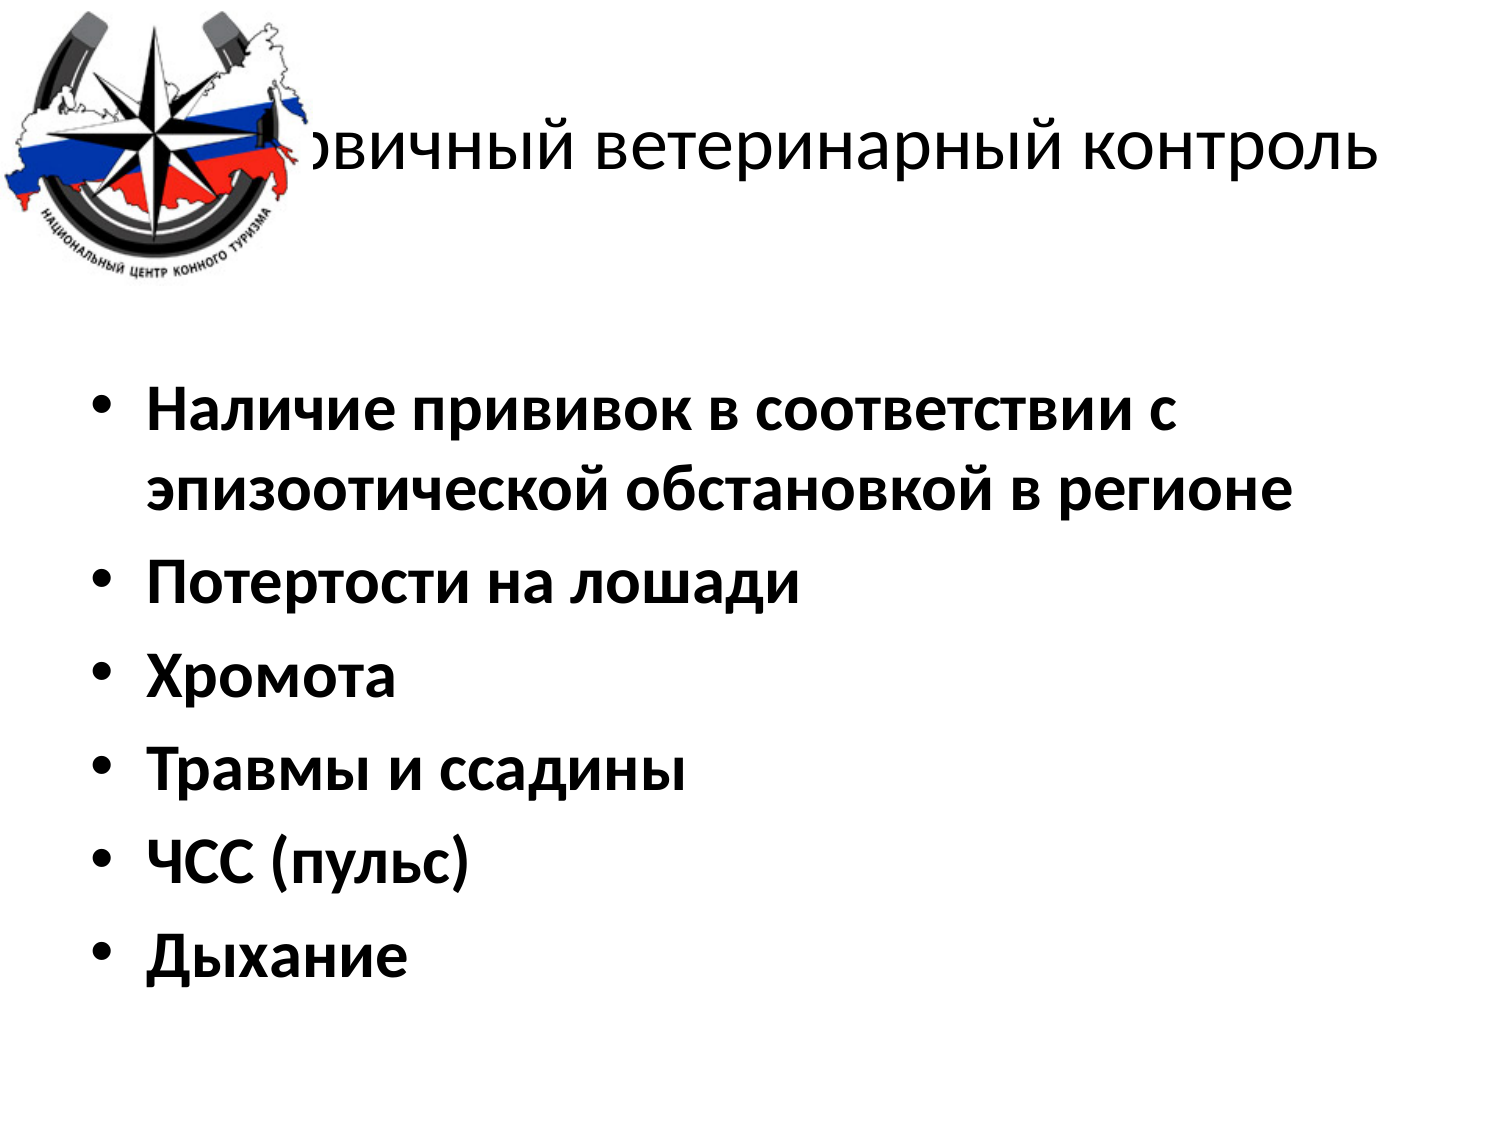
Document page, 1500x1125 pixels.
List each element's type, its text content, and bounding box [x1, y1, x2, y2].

list Наличие прививок в соответствии с эпизоотической обстановкой в регионе Потертости на лошади Хромота Травмы и ссадины ЧСС (пульс) Дыхание [75, 262, 1425, 1005]
title Первичный ветеринарный контроль [316, 45, 1425, 233]
picture [0, 0, 313, 287]
